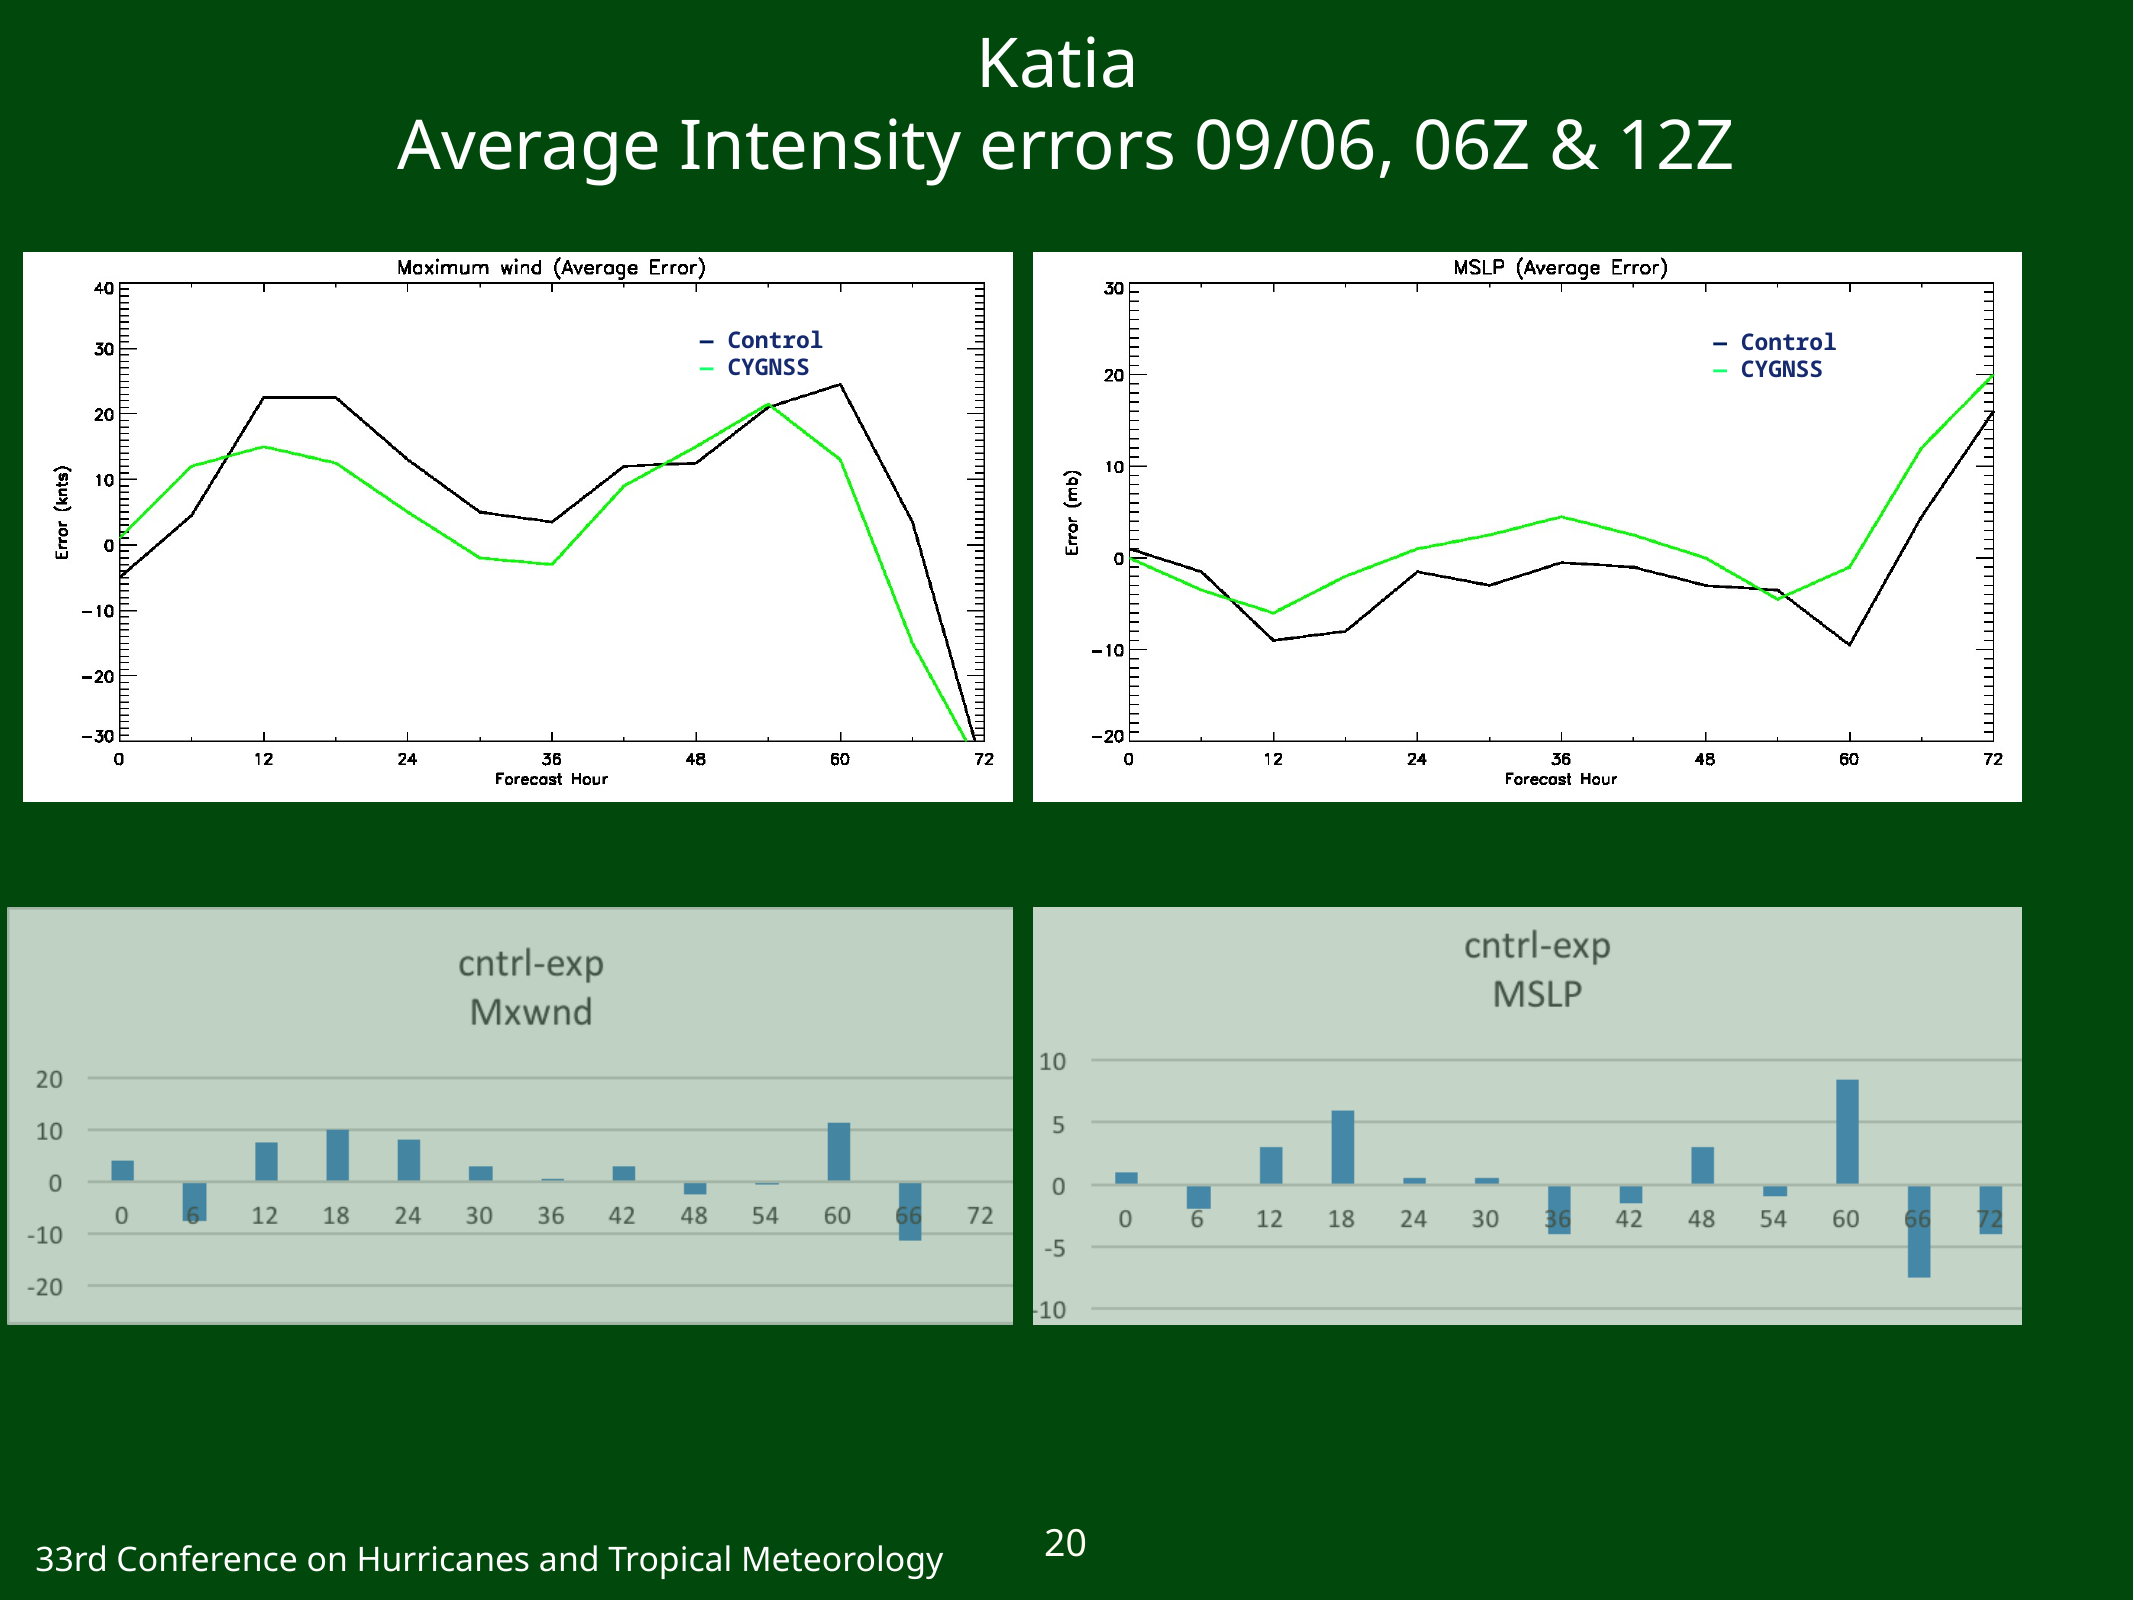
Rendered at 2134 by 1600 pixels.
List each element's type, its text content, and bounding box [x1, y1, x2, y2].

picture [1033, 907, 2022, 1325]
picture [7, 907, 1013, 1325]
title Katia Average Intensity errors 09/06, 06Z & 12Z [166, 66, 1968, 193]
picture [23, 251, 1013, 802]
slide_number 20 [1032, 1518, 1099, 1573]
picture [1033, 251, 2022, 802]
